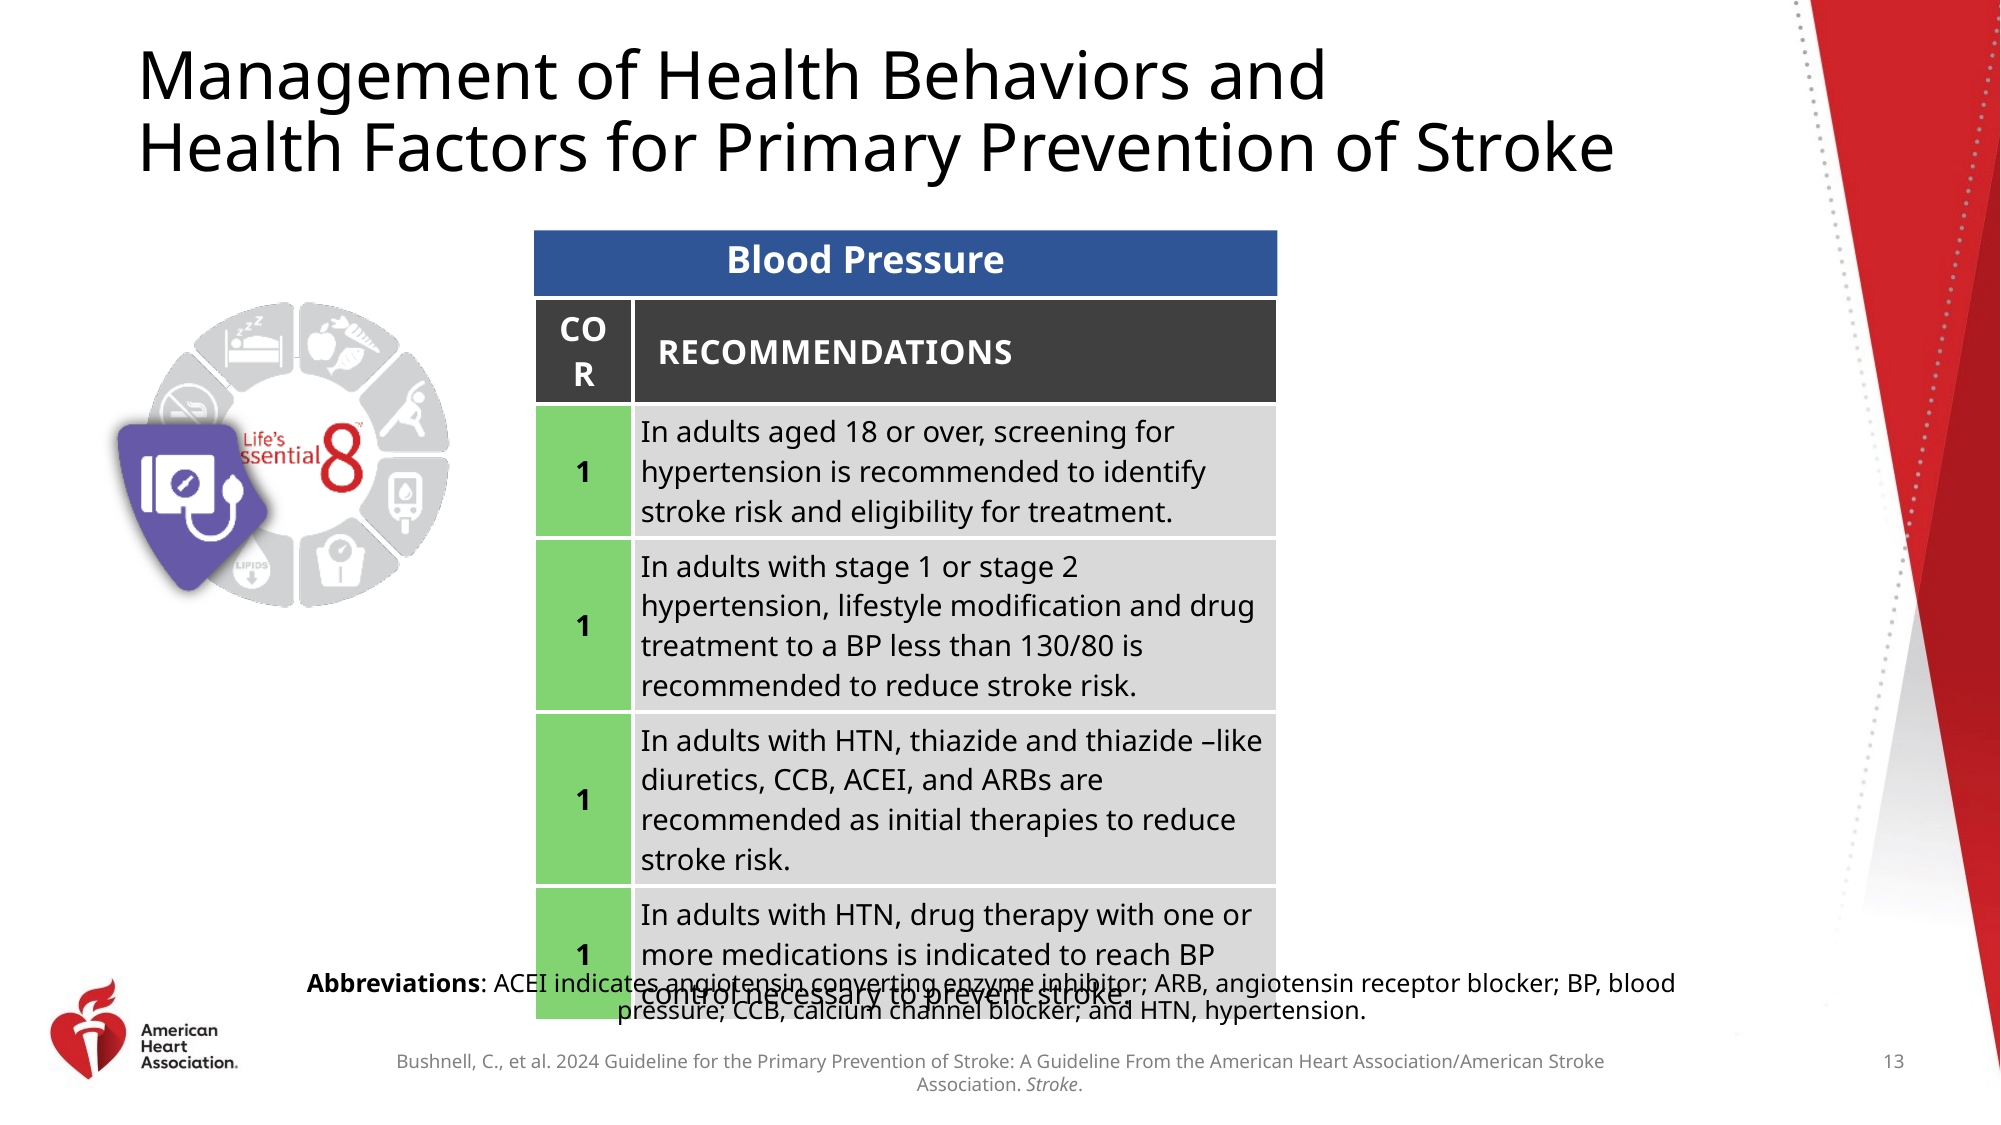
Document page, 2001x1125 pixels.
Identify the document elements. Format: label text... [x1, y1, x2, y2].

table_cell In adults aged 18 or over, screening for hypertension is recommended to identify stroke risk and eligibility for treatment. [635, 406, 1276, 536]
table_cell 1 [536, 406, 631, 536]
table_cell 1 [536, 540, 631, 710]
table_header RECOMMENDATIONS [635, 300, 1276, 402]
table_cell In adults with stage 1 or stage 2 hypertension, lifestyle modification and drug treatment to a BP less than 130/80 is recommended to reduce stroke risk. [635, 540, 1276, 710]
title Management of Health Behaviors and Health Factors for Primary Prevention of Stroke [137, 59, 1863, 169]
table_cell 1 [536, 714, 631, 884]
text_box [534, 230, 1278, 296]
table_cell 1 [536, 888, 631, 963]
table_header COR [536, 300, 631, 402]
table_cell In adults with HTN, drug therapy with one or more medications is indicated to reach BP control necessary to prevent stroke. [635, 888, 1276, 963]
list Abbreviations: ACEI indicates angiotensin converting enzyme inhibitor; ARB, angiotensin receptor blocker; BP, blood pressure; CCB, calcium channel blocker; and HTN, hypertension. [282, 963, 1718, 1033]
slide_number 13 [1862, 1042, 1926, 1081]
text_box Blood Pressure [584, 230, 1148, 293]
table_cell In adults with HTN, thiazide and thiazide –like diuretics, CCB, ACEI, and ARBs are recommended as initial therapies to reduce stroke risk. [635, 714, 1276, 884]
picture [15, 0, 2001, 1125]
